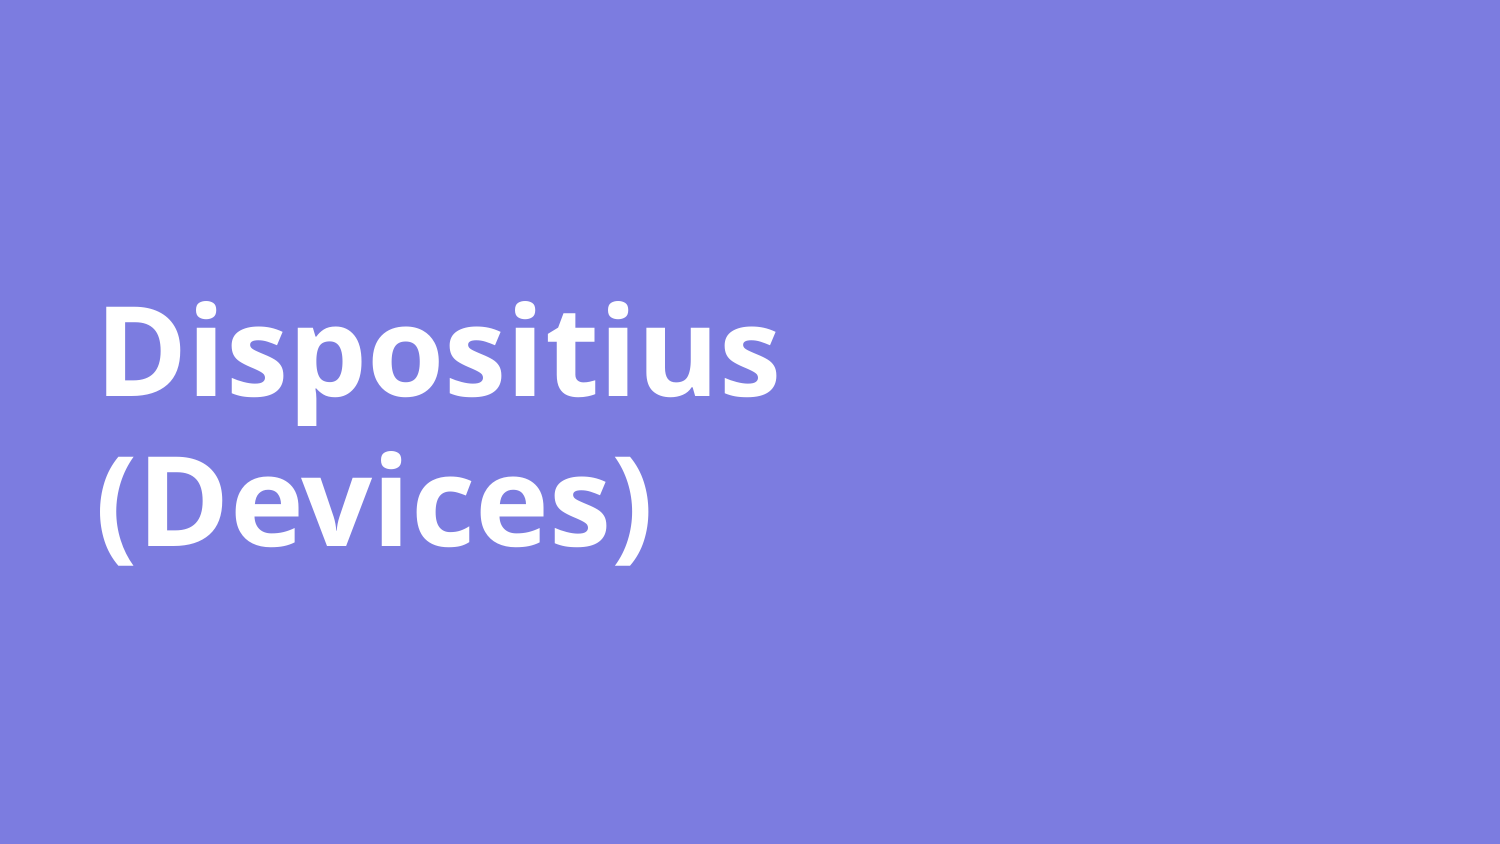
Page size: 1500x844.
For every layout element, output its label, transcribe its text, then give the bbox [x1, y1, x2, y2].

title Dispositius (Devices) [80, 86, 1003, 758]
